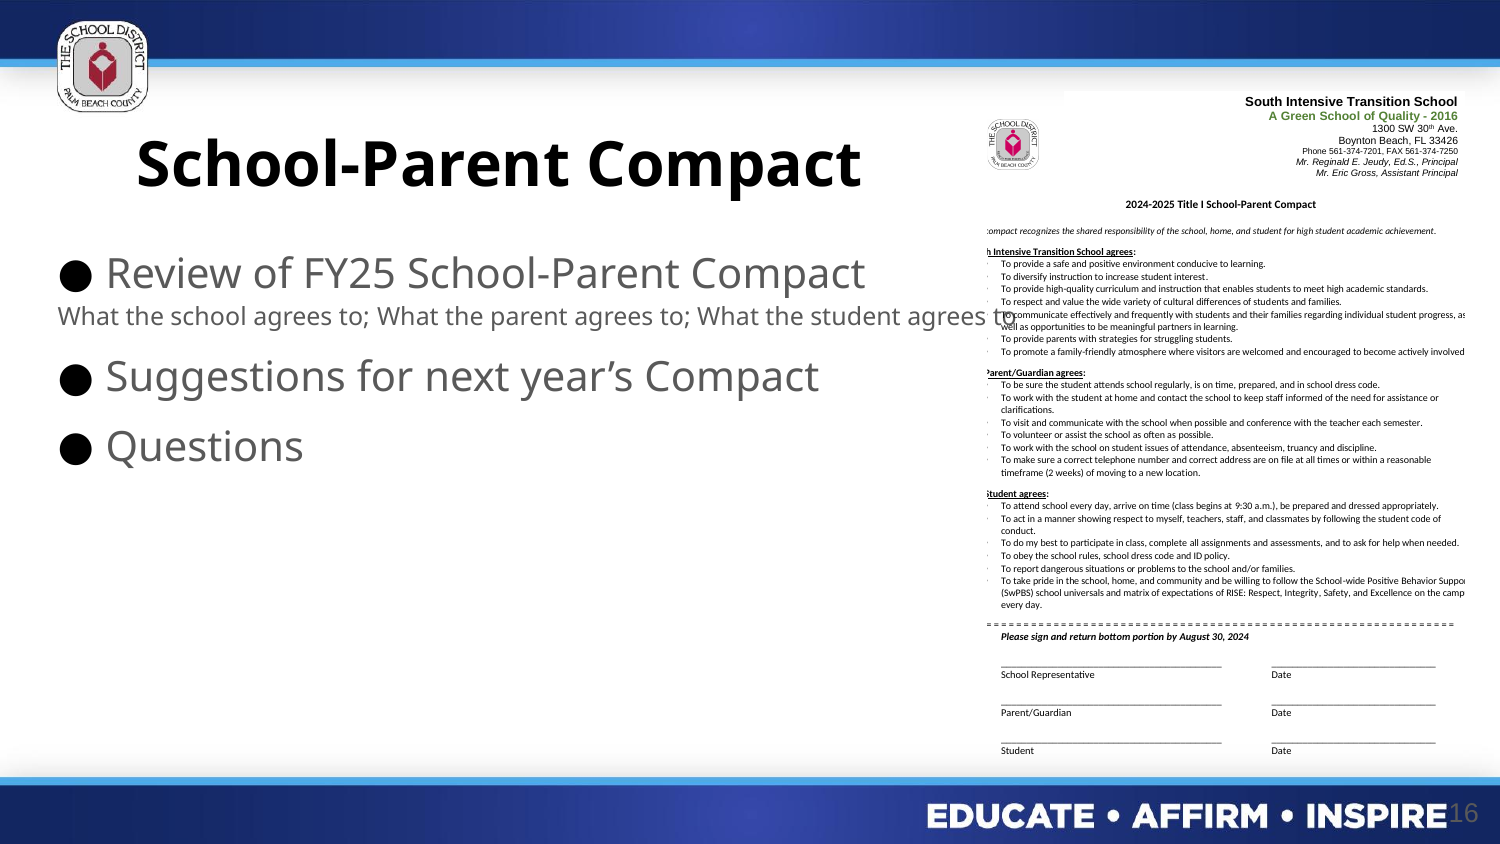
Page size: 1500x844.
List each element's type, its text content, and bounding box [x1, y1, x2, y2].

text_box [987, 90, 1466, 758]
slide_number 16 [1403, 779, 1494, 844]
title School-Parent Compact [51, 90, 949, 231]
picture [0, 0, 1500, 844]
list Review of FY25 School-Parent Compact What the school agrees to; What the parent agrees to; What the student agrees to Suggestions for next year’s Compact Questions [34, 231, 982, 513]
